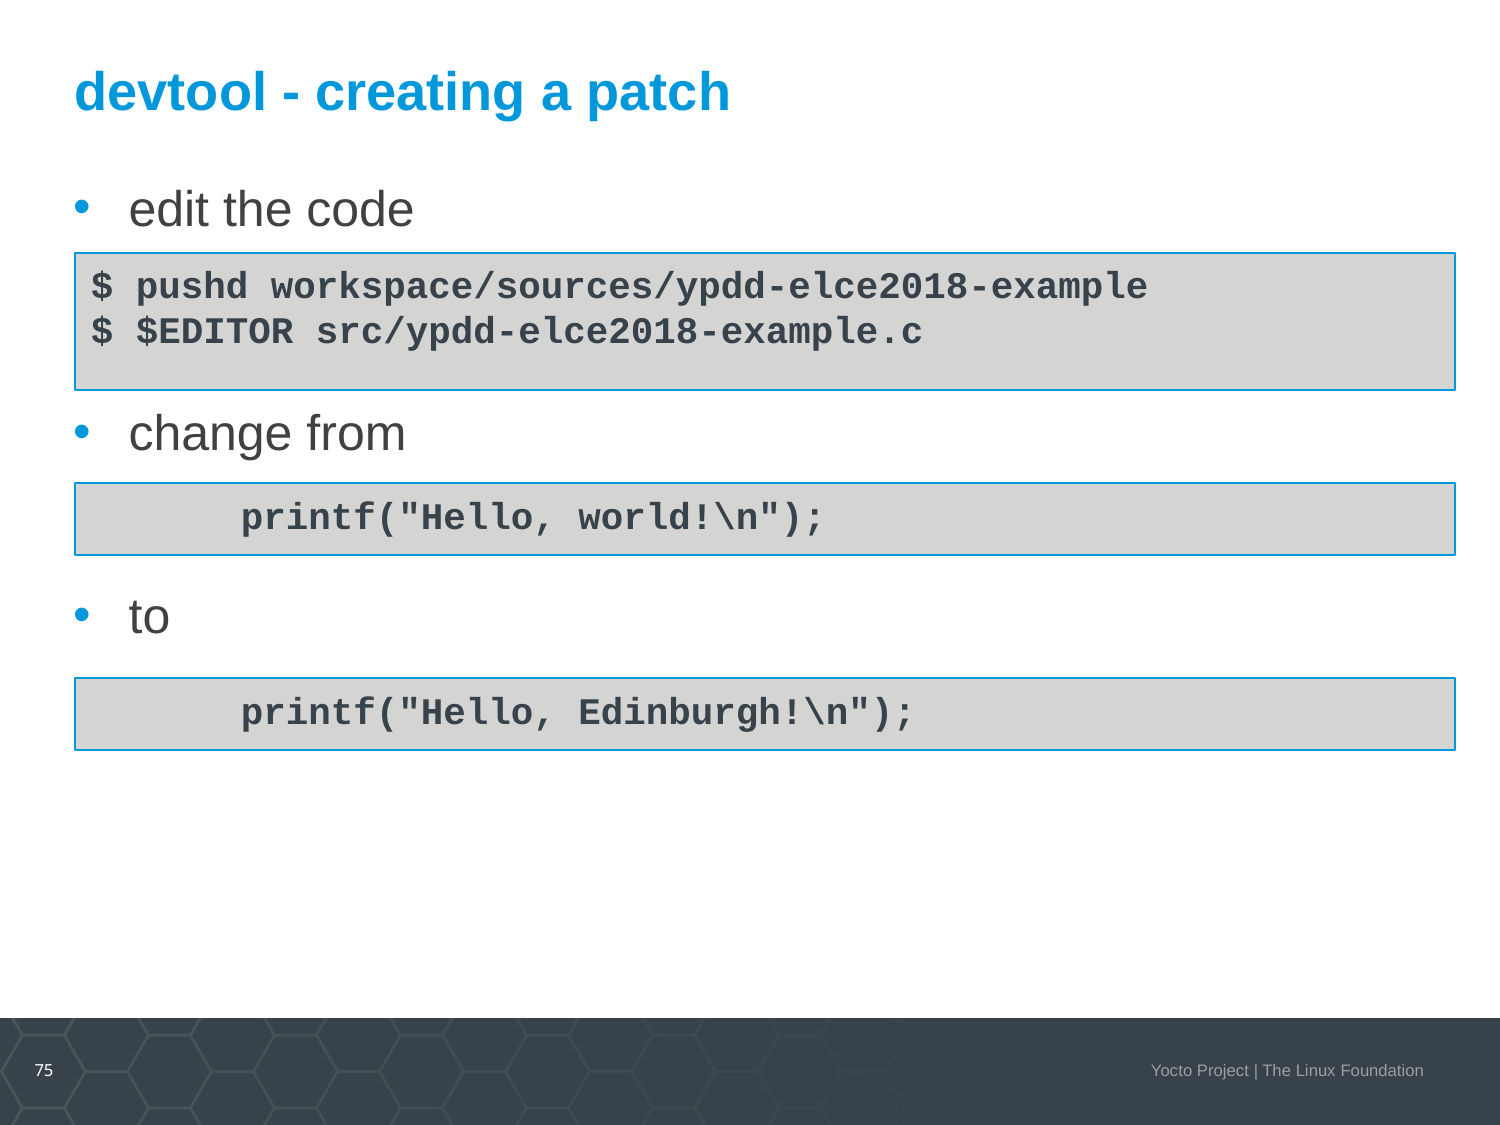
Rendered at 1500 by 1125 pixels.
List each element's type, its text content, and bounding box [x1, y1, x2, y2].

text_box to [72, 583, 1422, 753]
text_box change from [72, 400, 1422, 570]
text_box printf("Hello, Edinburgh!\n"); [75, 678, 1455, 750]
text_box $ pushd workspace/sources/ypdd-elce2018-example $ $EDITOR src/ypdd-elce2018-example.c [75, 253, 1455, 390]
picture [0, 0, 1500, 1125]
text_box edit the code [72, 176, 1422, 345]
text_box printf("Hello, world!\n"); [75, 483, 1455, 555]
text_box devtool - creating a patch [74, 67, 1424, 213]
